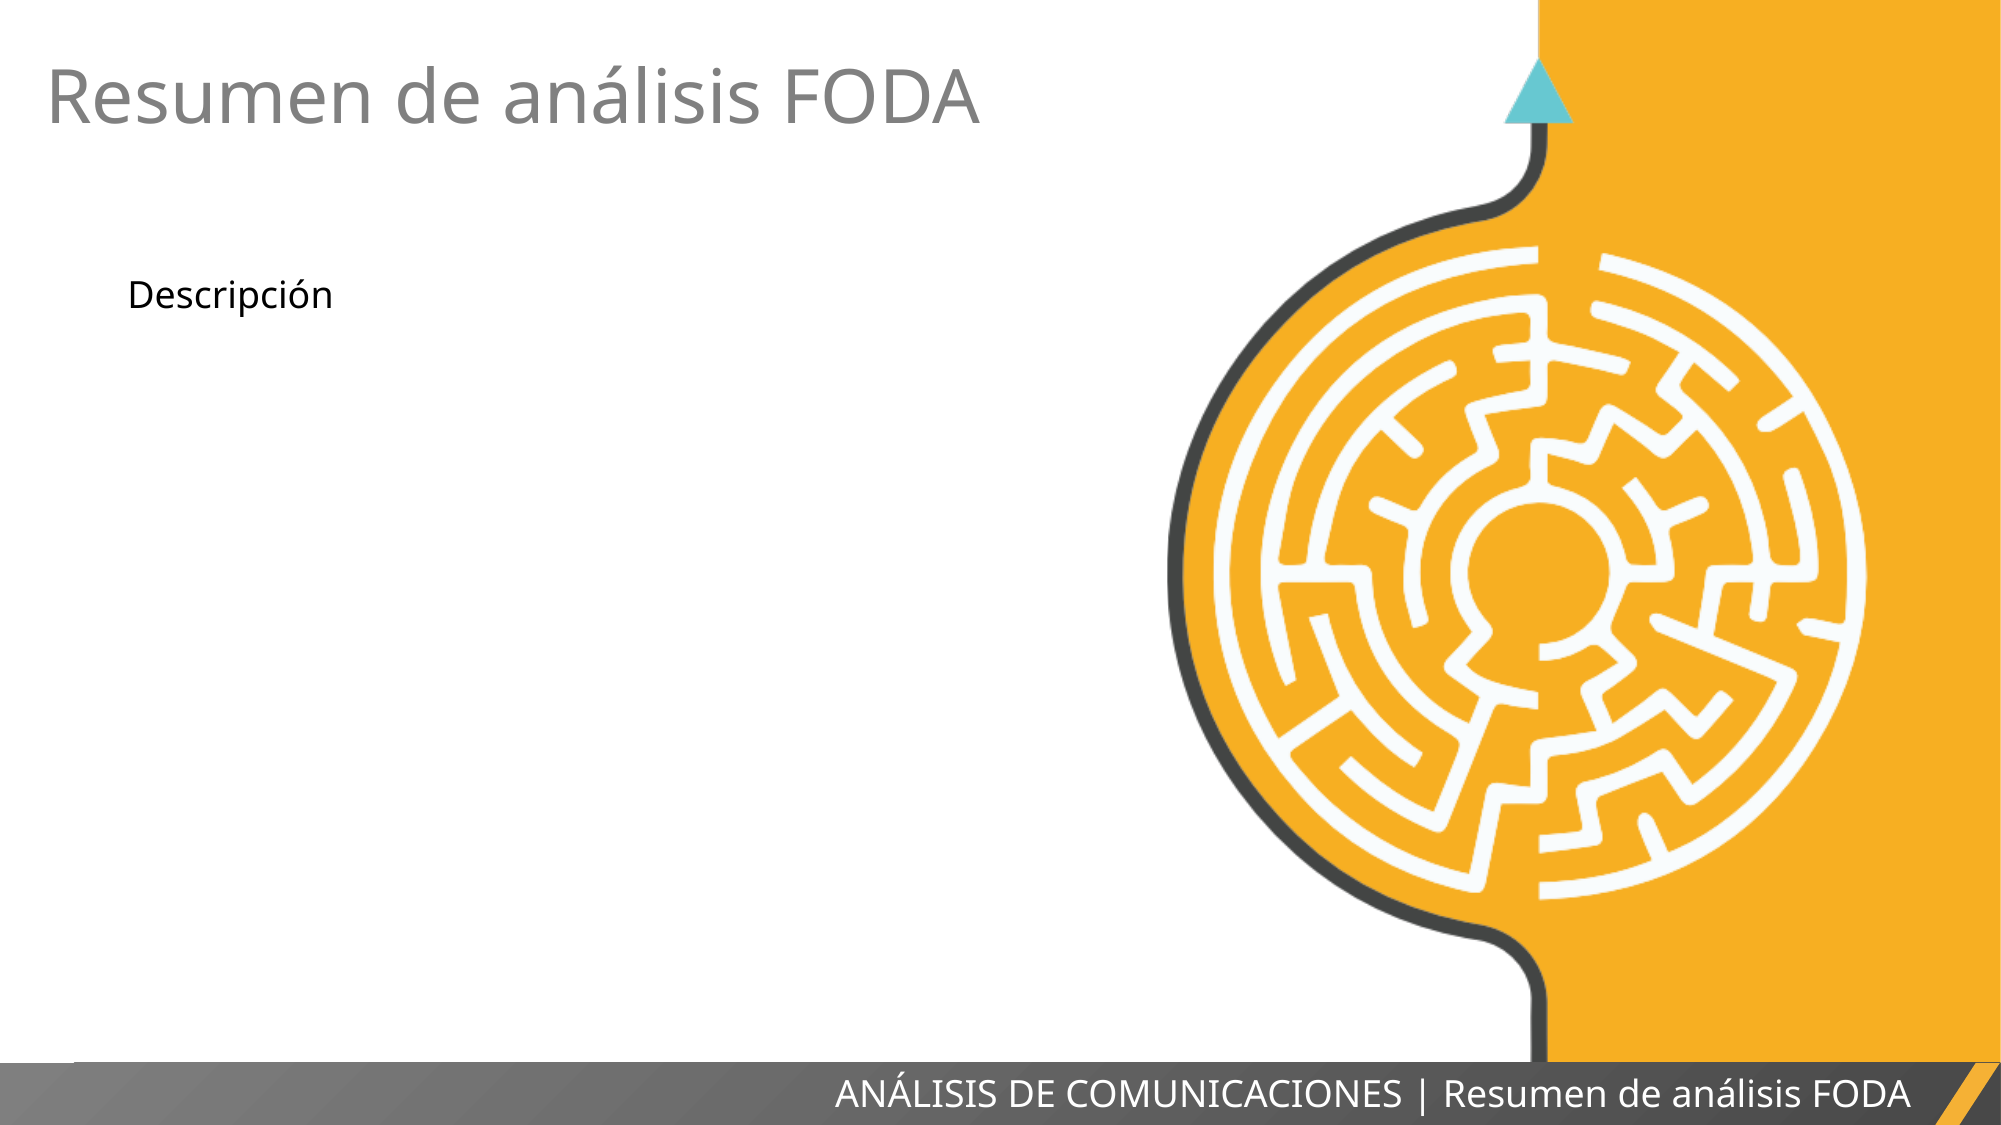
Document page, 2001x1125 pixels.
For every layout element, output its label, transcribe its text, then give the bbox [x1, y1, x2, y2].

text_box Descripción [112, 241, 1018, 324]
picture [1167, 0, 2000, 1122]
text_box ANÁLISIS DE COMUNICACIONES | Resumen de análisis FODA [787, 1062, 1927, 1123]
text_box Resumen de análisis FODA [30, 40, 996, 146]
text_box [0, 1062, 1935, 1125]
